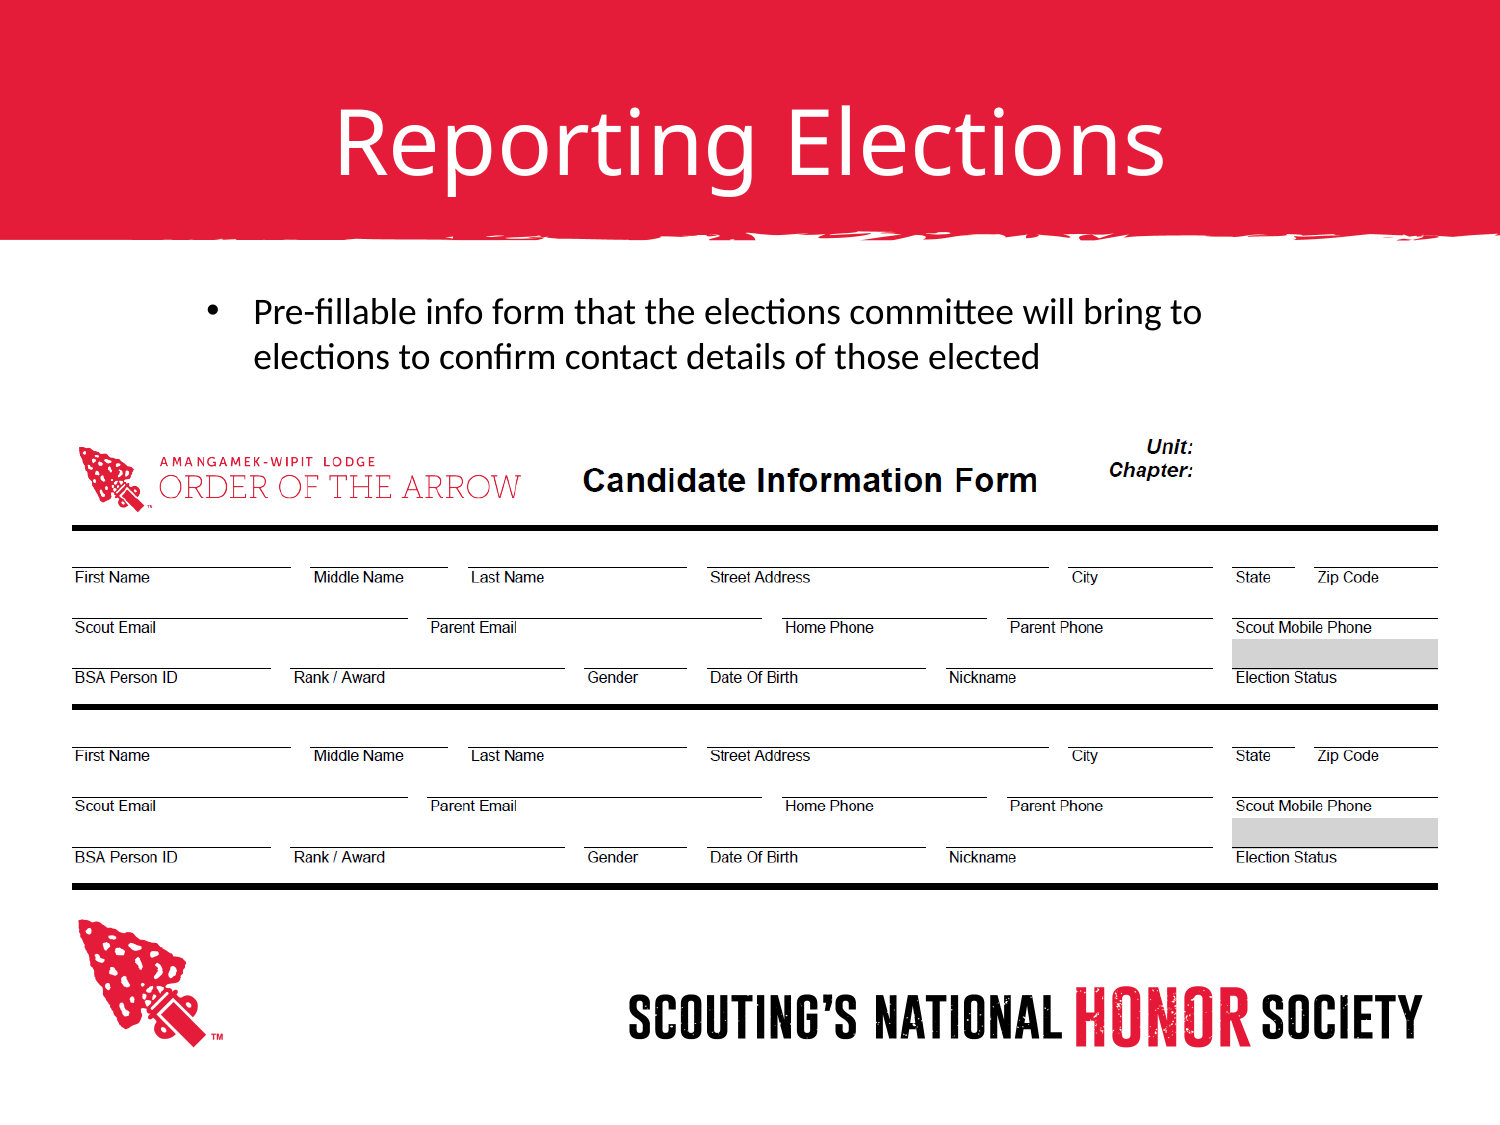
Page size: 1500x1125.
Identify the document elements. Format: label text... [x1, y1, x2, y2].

picture [0, 0, 1500, 1125]
title Reporting Elections [75, 45, 1425, 233]
text_box Pre-fillable info form that the elections committee will bring to elections to confirm contact details of those elected [191, 279, 1309, 385]
